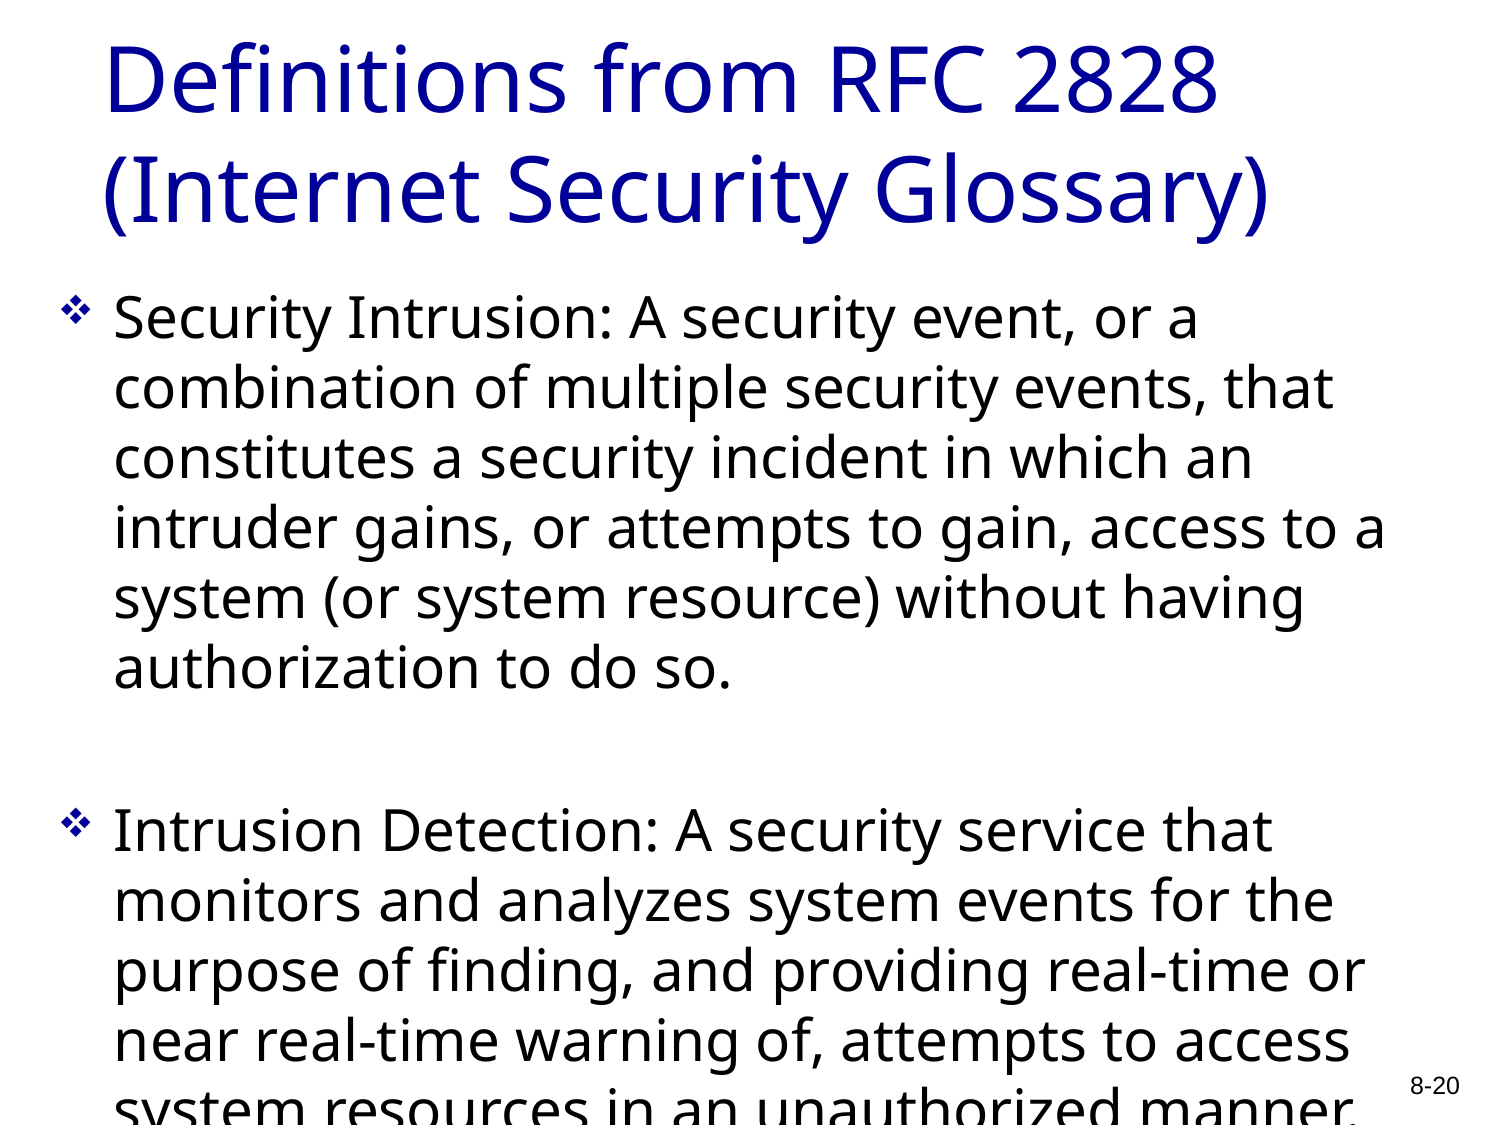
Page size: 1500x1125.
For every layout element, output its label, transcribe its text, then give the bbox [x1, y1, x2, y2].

title Definitions from RFC 2828 (Internet Security Glossary) [87, 37, 1363, 226]
list Security Intrusion: A security event, or a combination of multiple security events, that constitutes a security incident in which an intruder gains, or attempts to gain, access to a system (or system resource) without having authorization to do so. Intrusion Detection: A security service that monitors and analyzes system events for the purpose of finding, and providing real-time or near real-time warning of, attempts to access system resources in an unauthorized manner. [42, 272, 1443, 1085]
